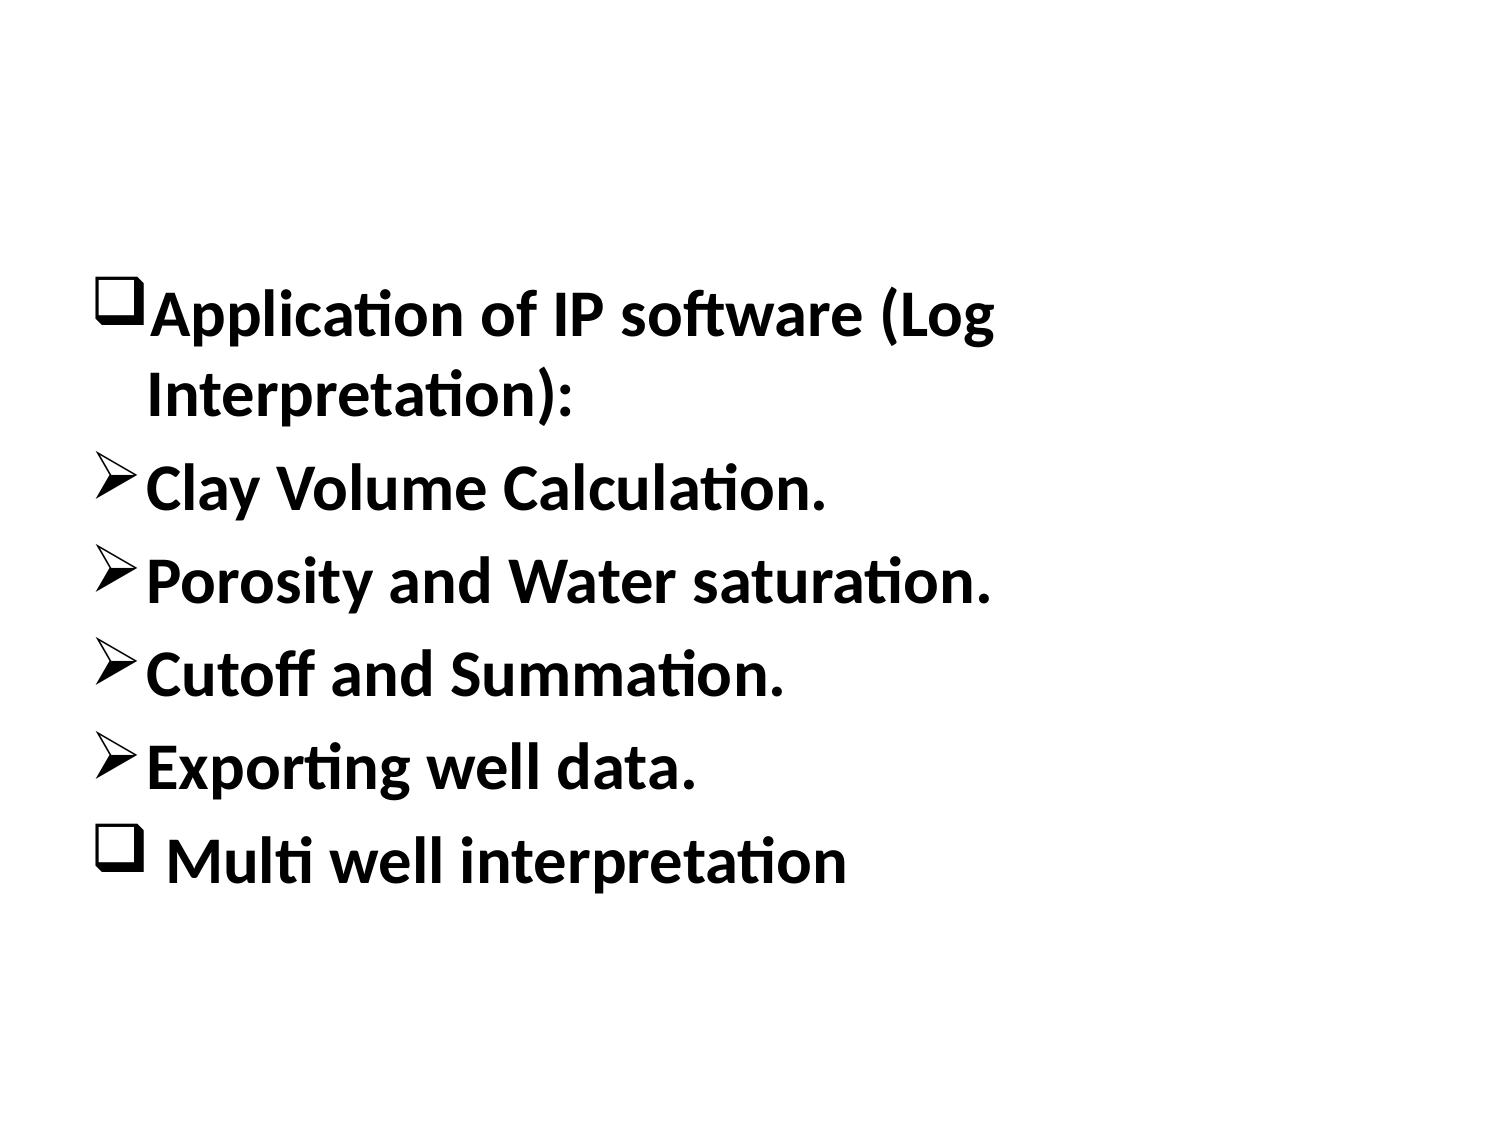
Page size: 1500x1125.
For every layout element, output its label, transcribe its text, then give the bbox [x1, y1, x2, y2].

list Application of IP software (Log Interpretation): Clay Volume Calculation. Porosity and Water saturation. Cutoff and Summation. Exporting well data. Multi well interpretation [75, 262, 1425, 1005]
